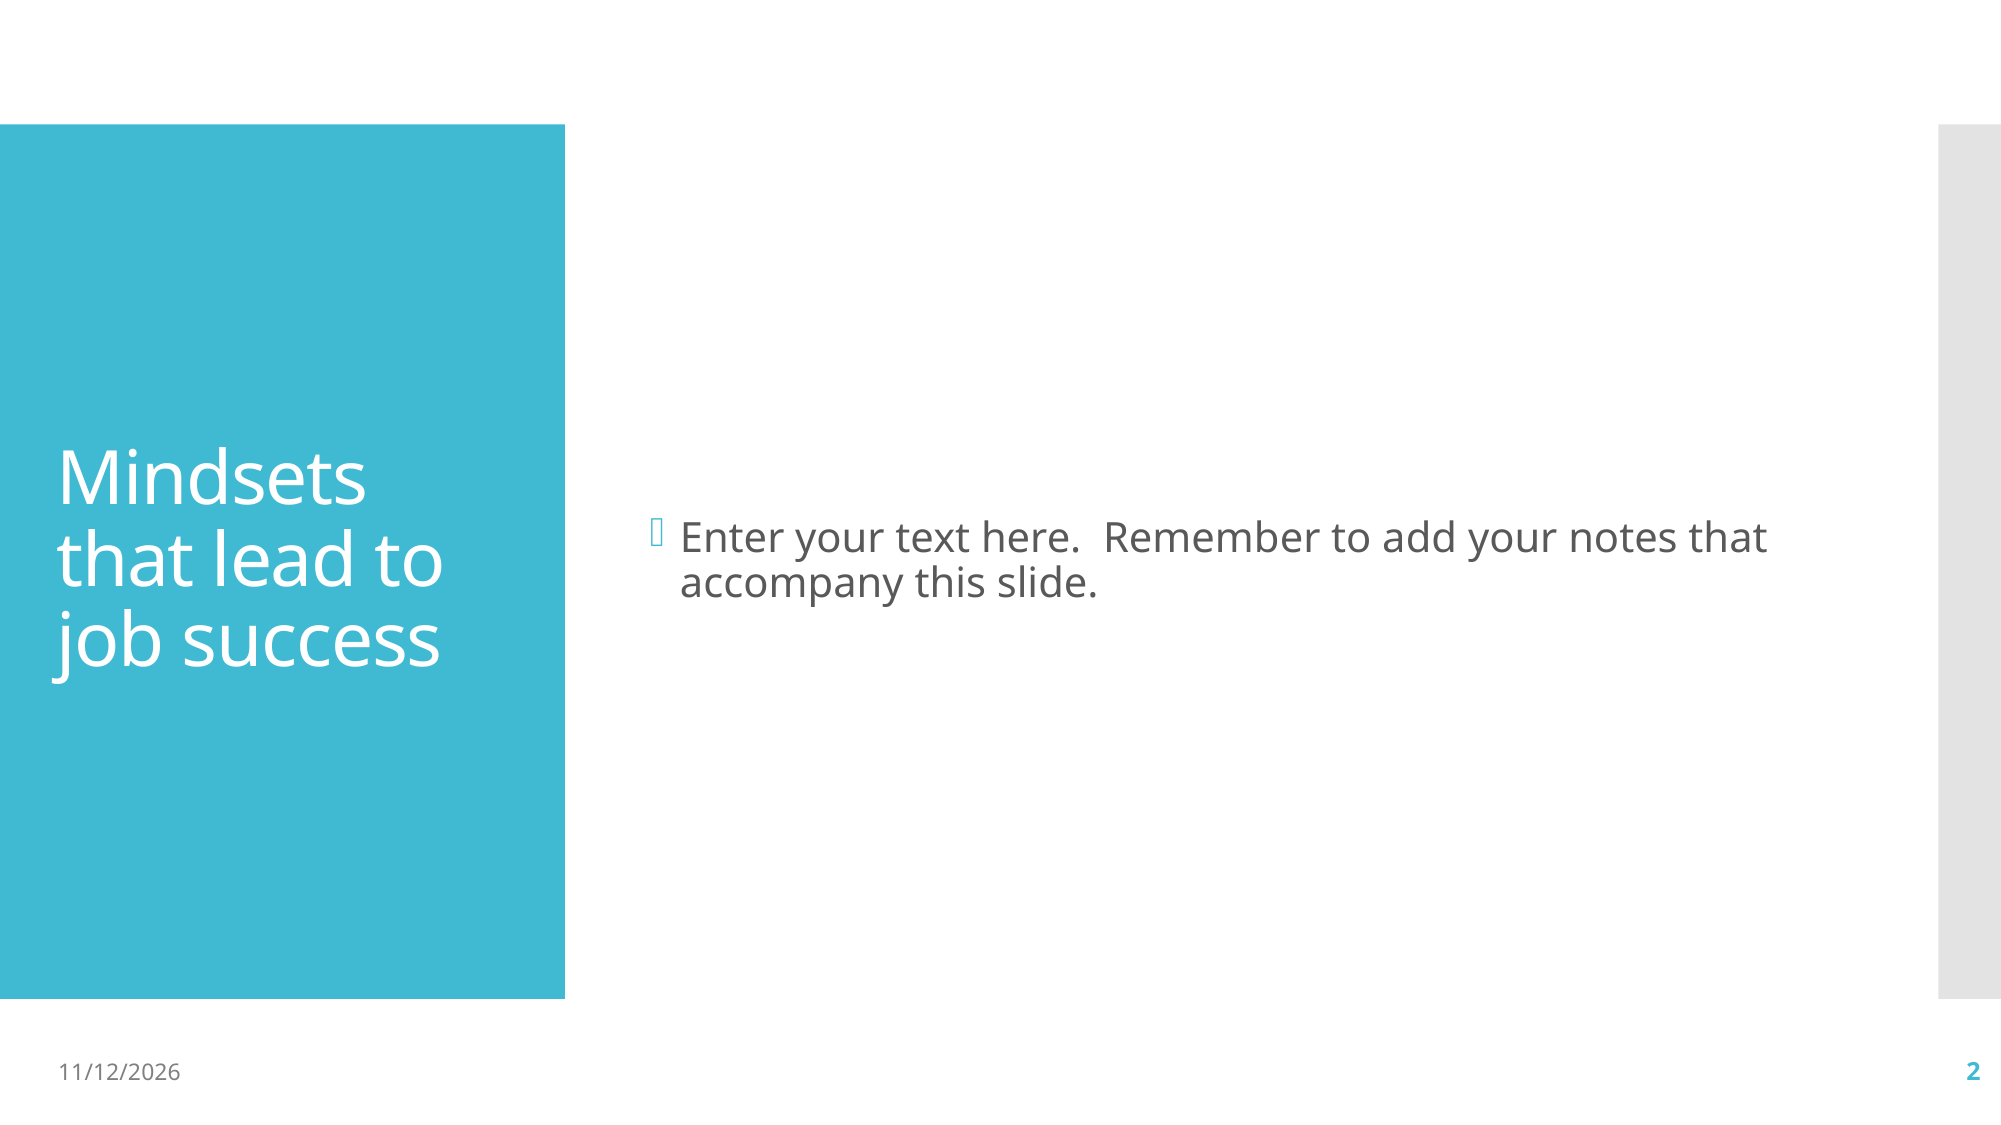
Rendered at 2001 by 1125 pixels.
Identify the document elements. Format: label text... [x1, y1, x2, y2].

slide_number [43, 1042, 493, 1103]
title Mindsets that lead to job success [41, 184, 525, 940]
list Enter your text here. Remember to add your notes that accompany this slide. [634, 141, 1835, 982]
slide_number 2 [1744, 1042, 1996, 1103]
